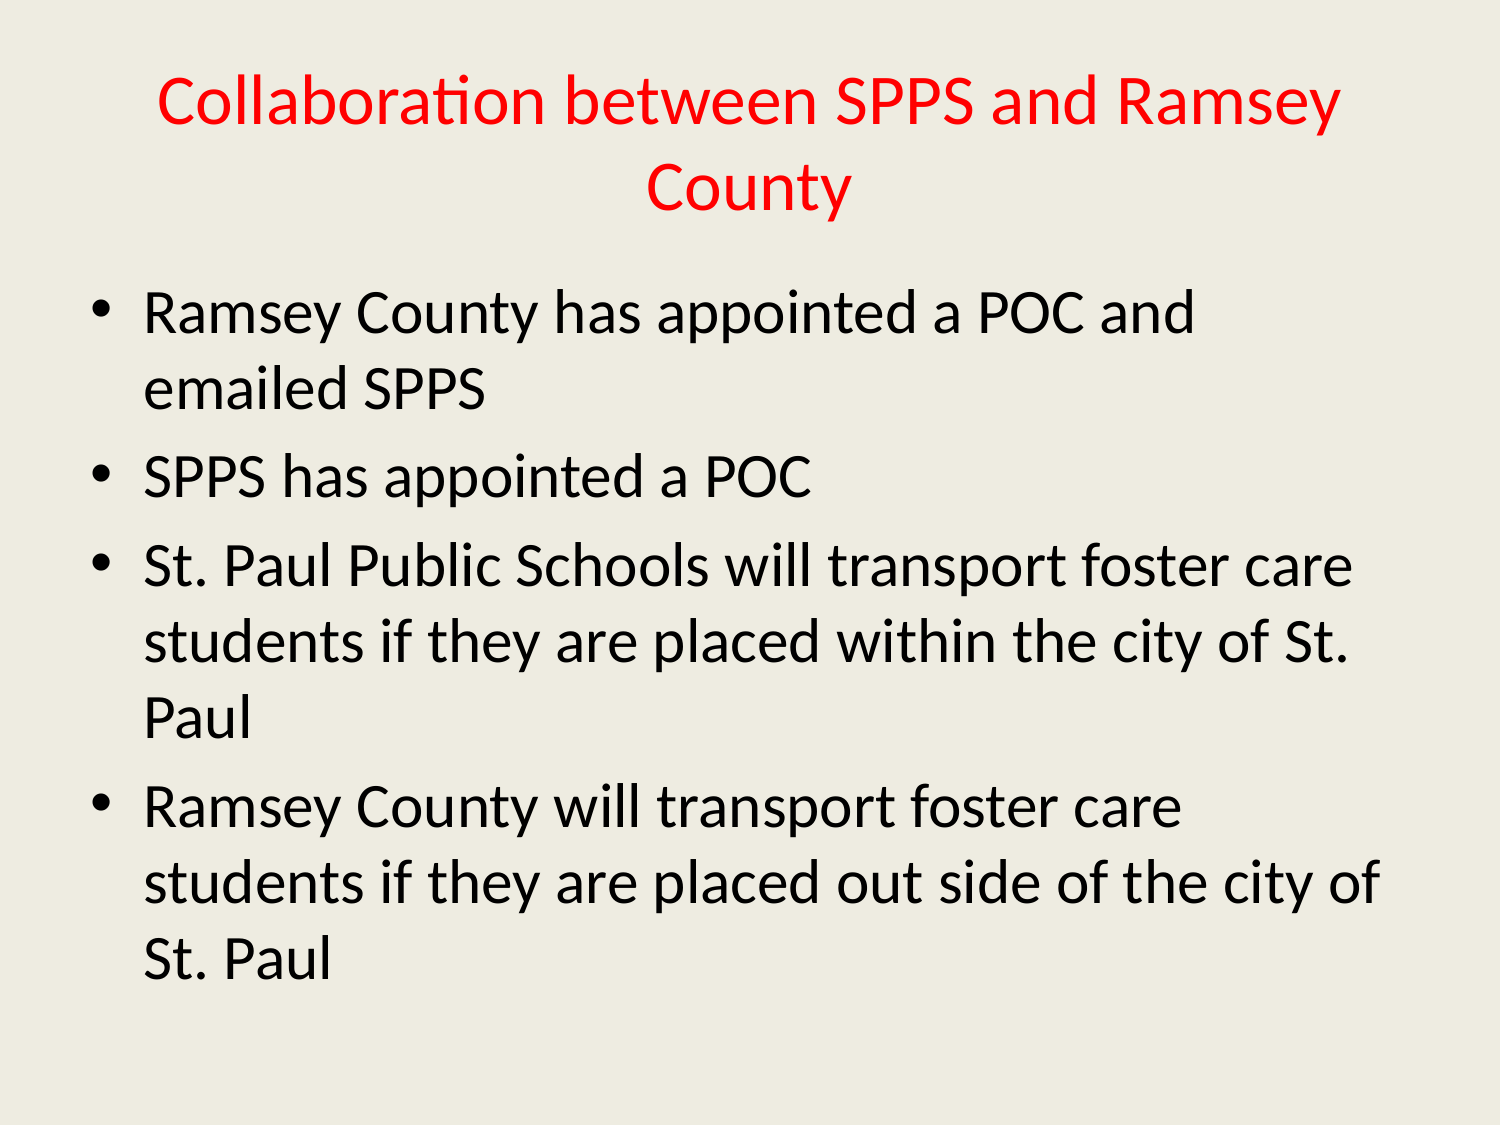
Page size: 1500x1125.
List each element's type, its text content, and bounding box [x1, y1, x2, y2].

list Ramsey County has appointed a POC and emailed SPPS SPPS has appointed a POC St. Paul Public Schools will transport foster care students if they are placed within the city of St. Paul Ramsey County will transport foster care students if they are placed out side of the city of St. Paul [75, 262, 1425, 1005]
title Collaboration between SPPS and Ramsey County [75, 45, 1425, 233]
